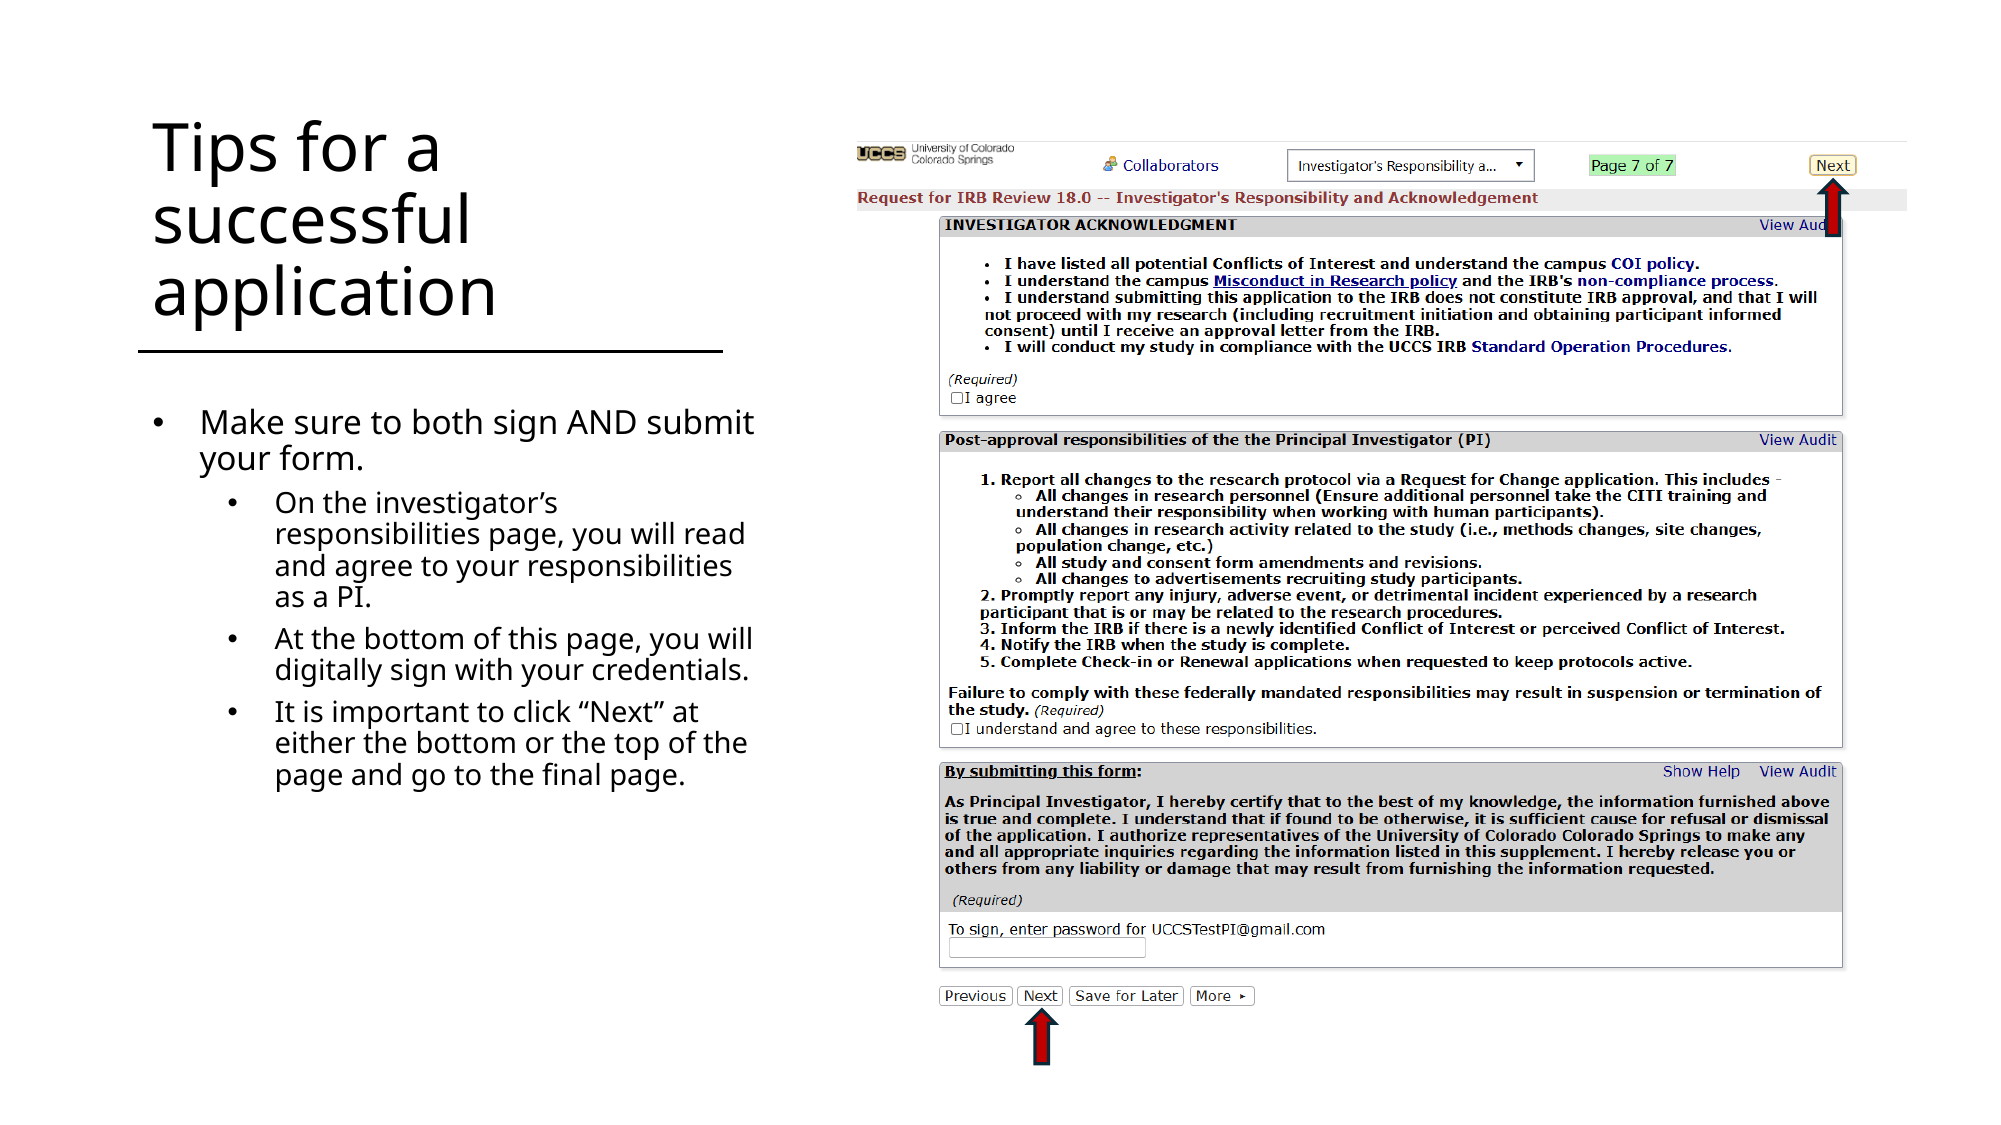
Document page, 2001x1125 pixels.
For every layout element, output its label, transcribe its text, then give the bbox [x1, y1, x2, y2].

title Tips for a successful application [137, 75, 783, 338]
picture [857, 136, 1908, 1038]
text_box [1033, 1038, 1051, 1066]
list Make sure to both sign AND submit your form. On the investigator’s responsibilities page, you will read and agree to your responsibilities as a PI. At the bottom of this page, you will digitally sign with your credentials. It is important to click “Next” at either the bottom or the top of the page and go to the final page. [137, 398, 783, 1024]
